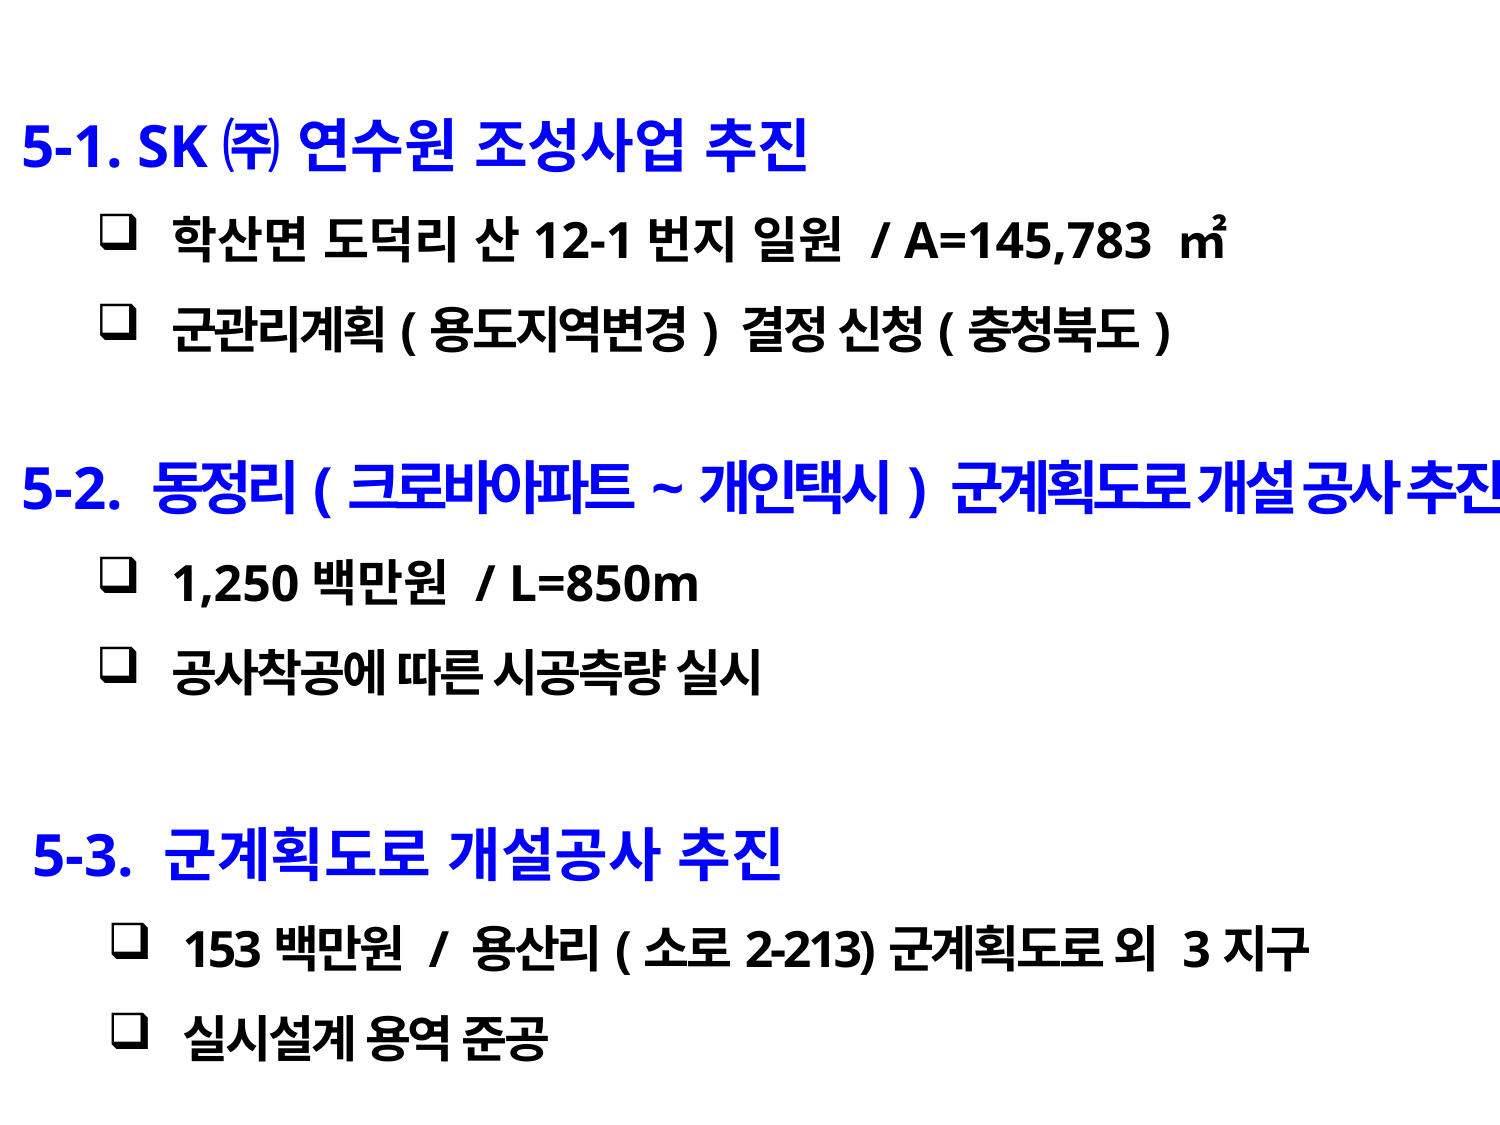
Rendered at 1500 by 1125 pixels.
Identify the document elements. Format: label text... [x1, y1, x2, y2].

text_box 5-2. 동정리(크로바아파트~개인택시) 군계획도로 개설 공사 추진 1,250백만원 / L=850m 공사착공에 따른 시공측량 실시 [5, 408, 1465, 717]
text_box 5-3. 군계획도로 개설공사 추진 153백만원 / 용산리(소로2-213)군계획도로 외 3지구 실시설계 용역 준공 [17, 775, 1477, 1071]
text_box 5-1. SK㈜ 연수원 조성사업 추진 학산면 도덕리 산12-1번지 일원 / A=145,783 ㎡ 군관리계획(용도지역변경) 결정 신청(충청북도) [5, 66, 1465, 374]
